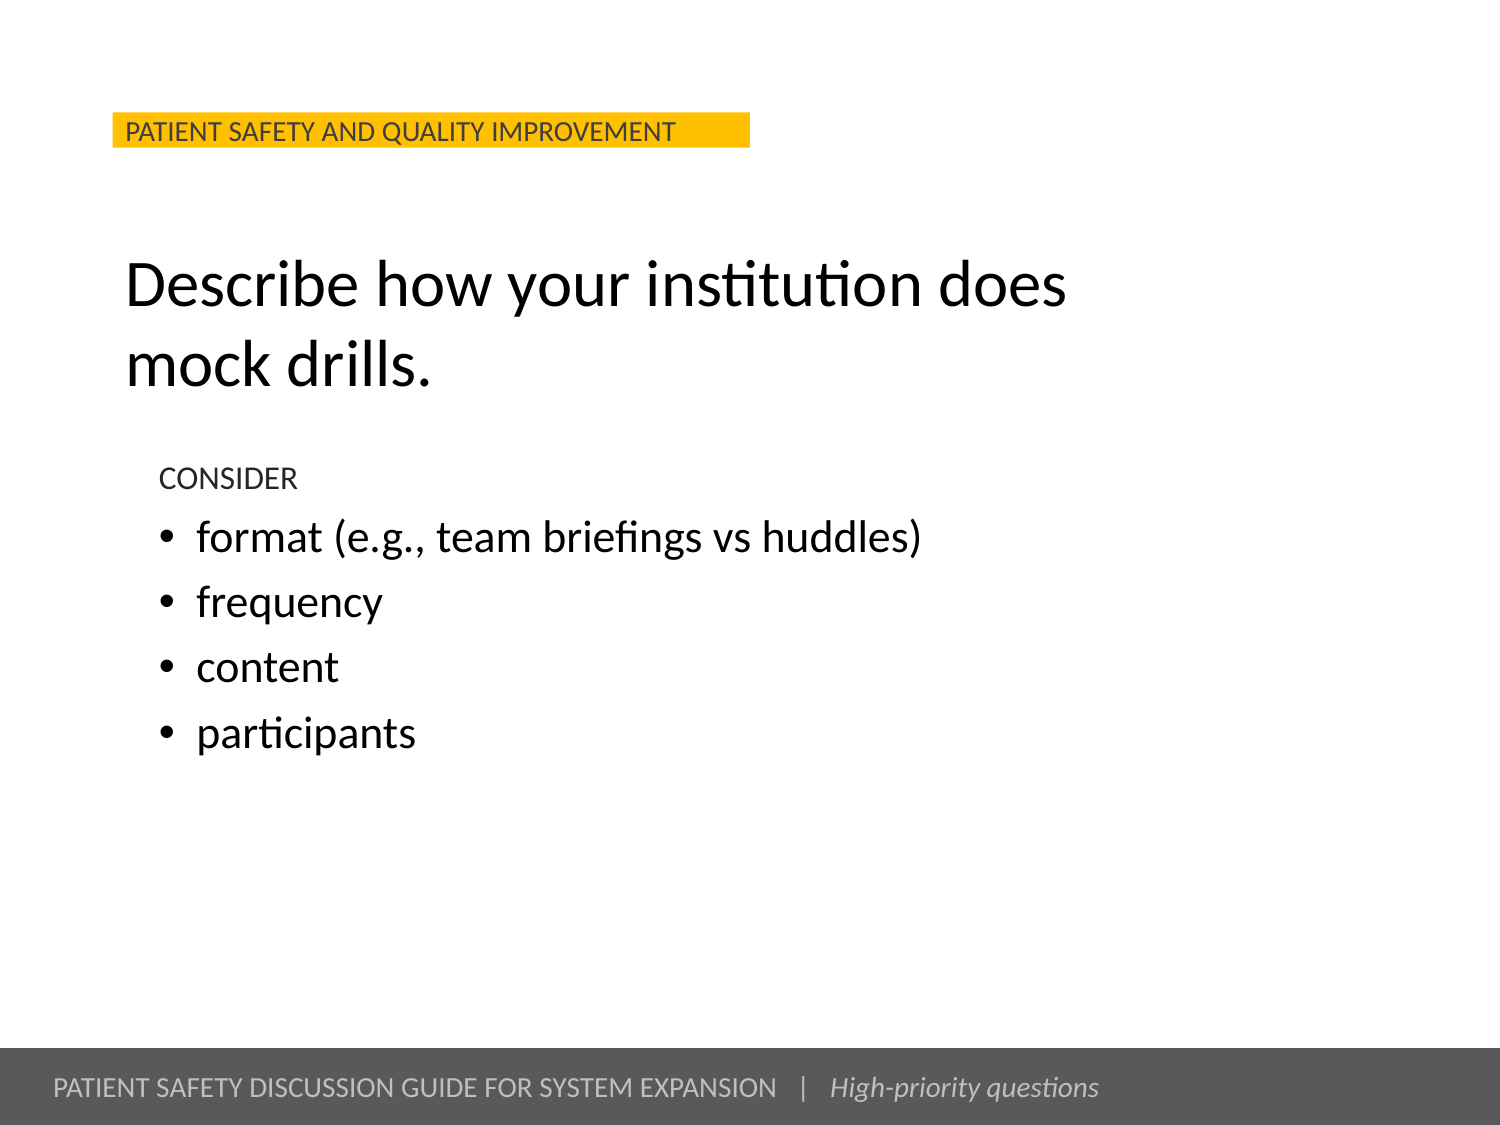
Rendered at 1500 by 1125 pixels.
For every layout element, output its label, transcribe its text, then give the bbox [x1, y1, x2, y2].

title Describe how your institution does mock drills. [125, 240, 1325, 321]
text_box CONSIDER format (e.g., team briefings vs huddles) frequency content participants [149, 459, 1392, 762]
